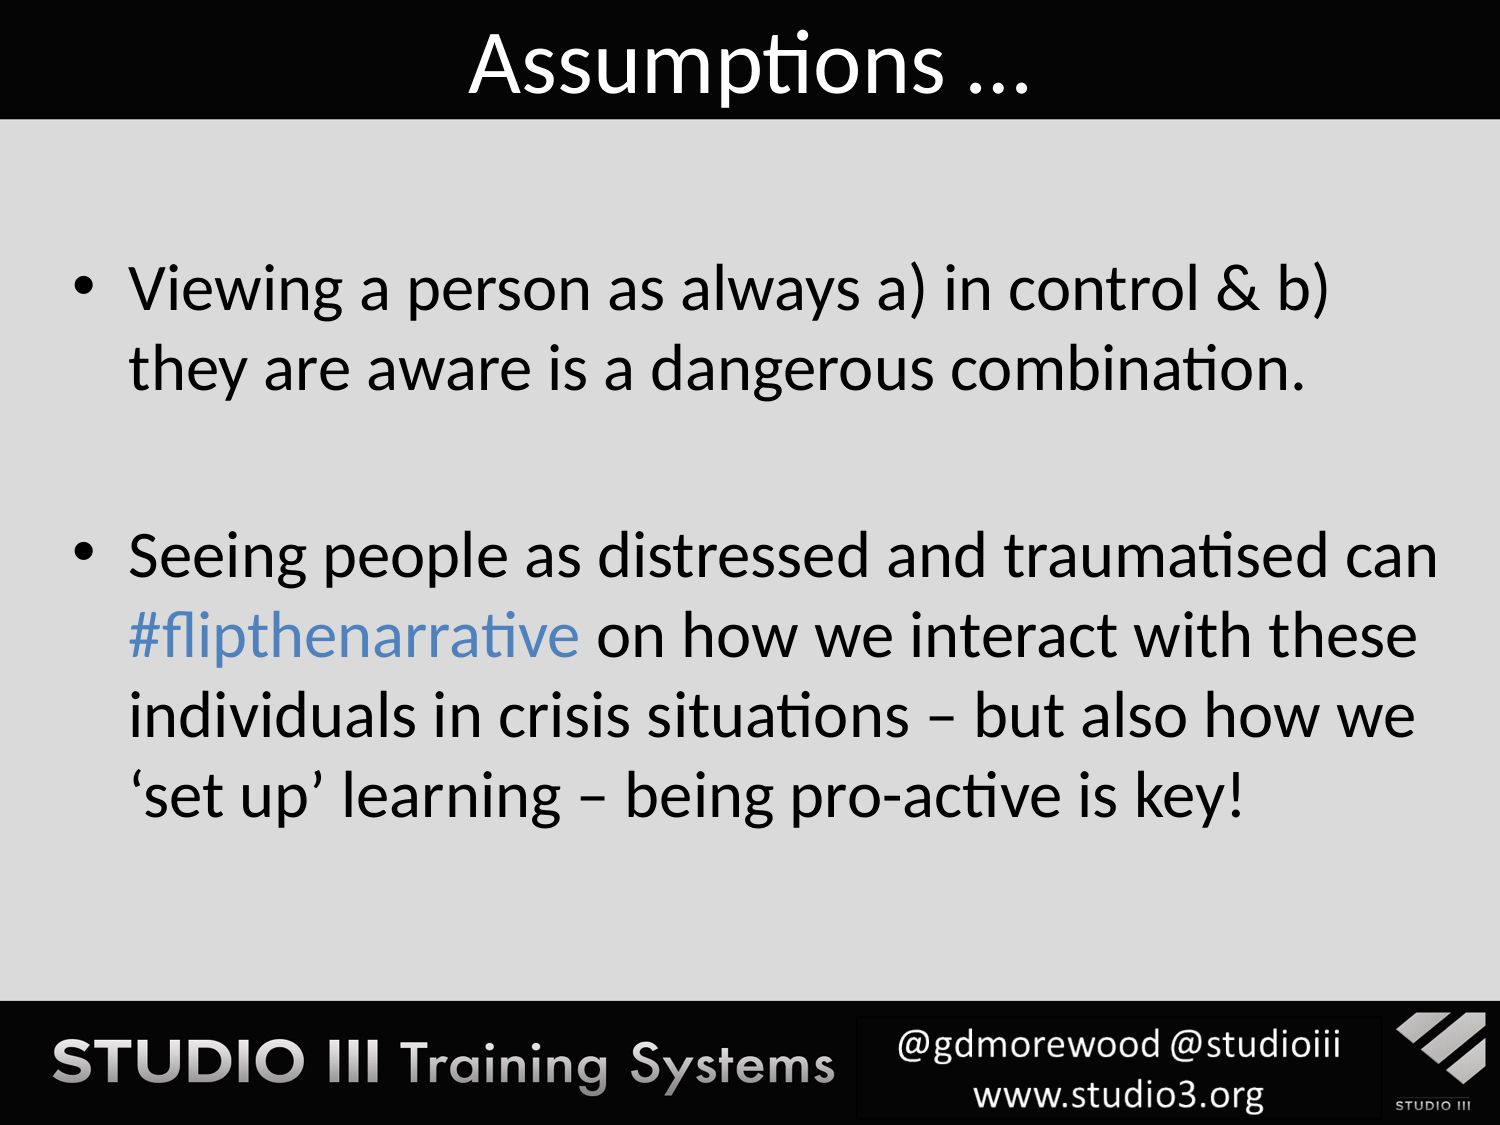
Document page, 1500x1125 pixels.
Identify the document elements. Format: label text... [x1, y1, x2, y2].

picture [0, 121, 1500, 1125]
list Viewing a person as always a) in control & b) they are aware is a dangerous combination. Seeing people as distressed and traumatised can #flipthenarrative on how we interact with these individuals in crisis situations – but also how we ‘set up’ learning – being pro-active is key! [57, 236, 1483, 980]
title Assumptions … [0, 0, 1500, 121]
